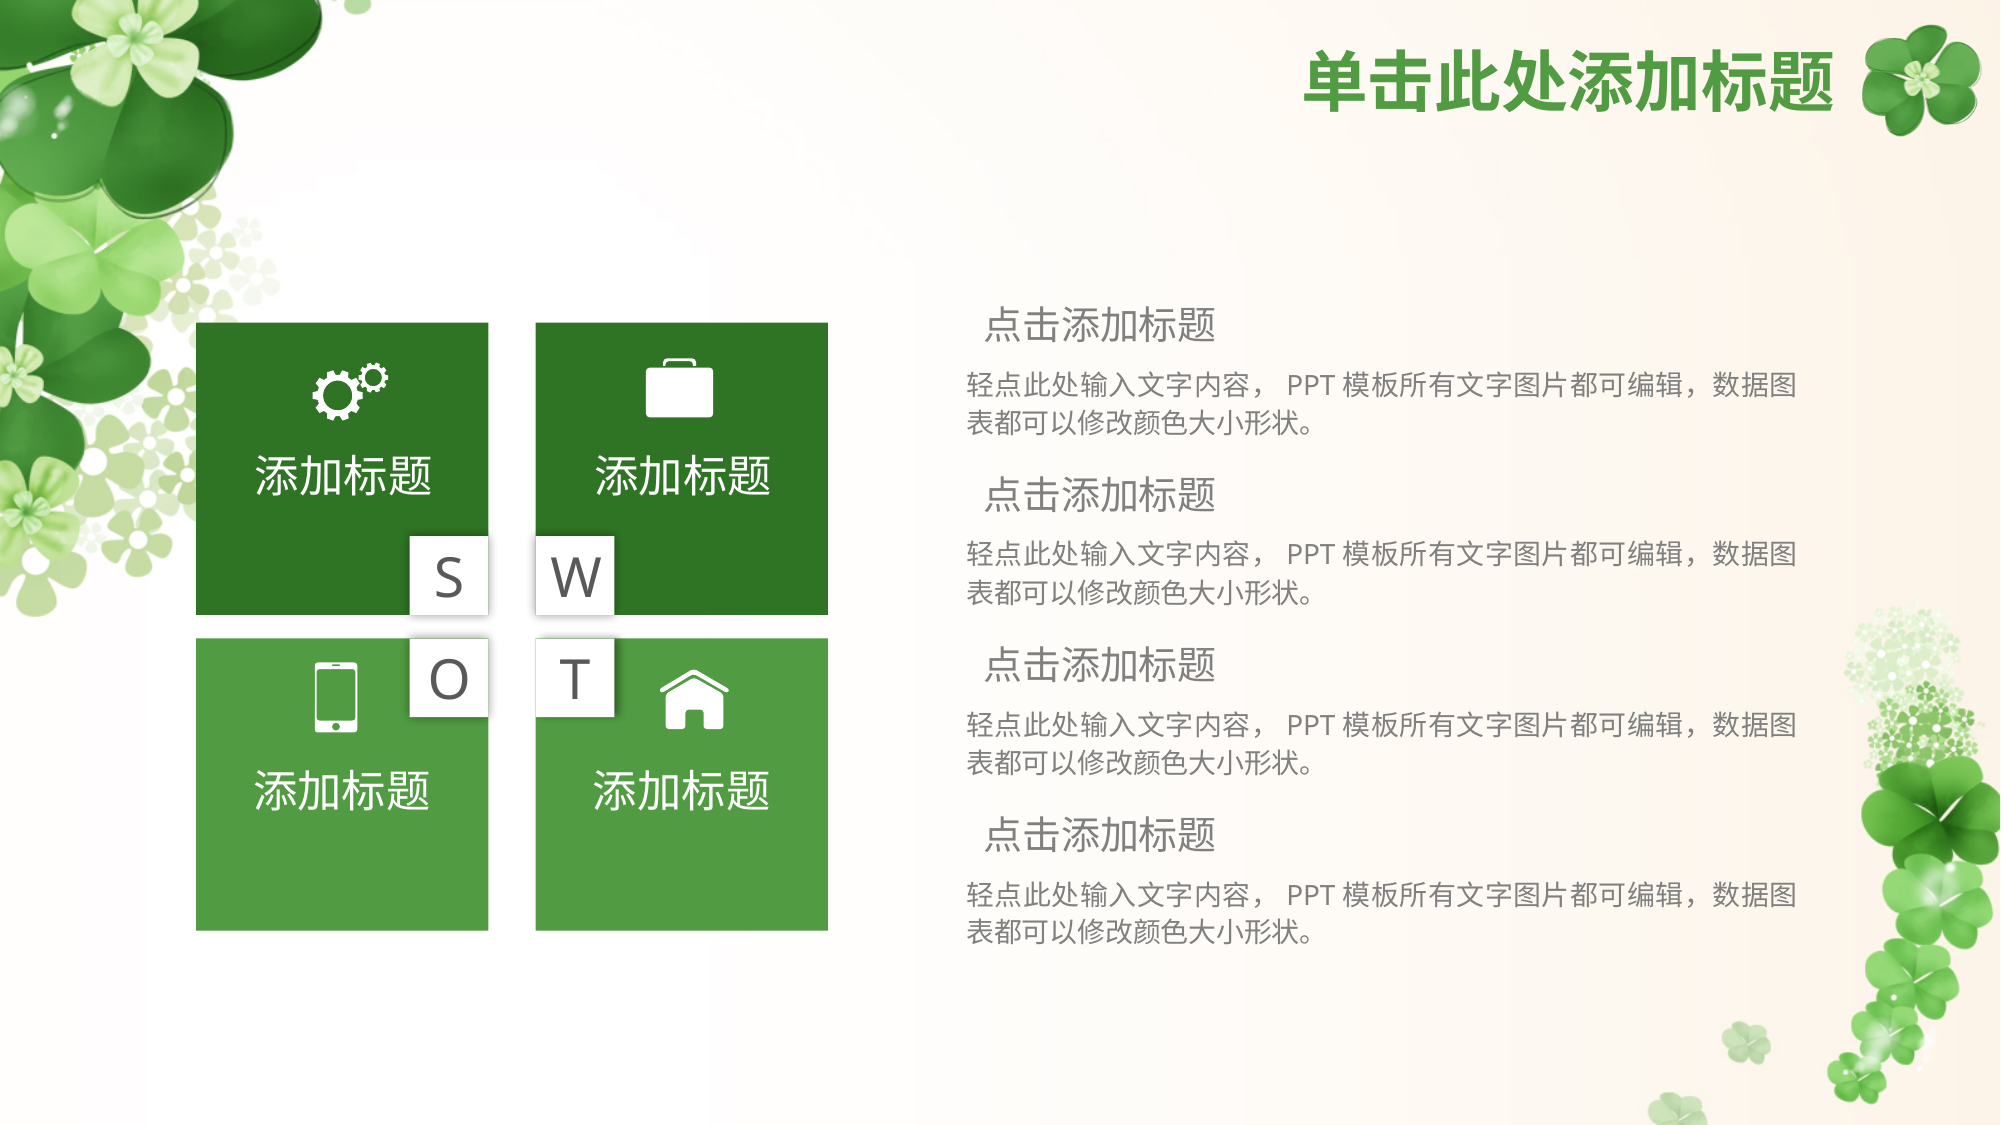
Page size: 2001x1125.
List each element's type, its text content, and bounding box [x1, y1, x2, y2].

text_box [195, 322, 489, 615]
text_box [535, 638, 828, 931]
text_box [951, 463, 1813, 617]
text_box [951, 633, 1813, 787]
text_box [645, 358, 714, 418]
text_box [535, 322, 828, 615]
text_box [951, 293, 1813, 448]
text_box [659, 669, 730, 730]
picture [0, 0, 2001, 1125]
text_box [195, 638, 489, 931]
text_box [951, 803, 1813, 957]
title 单击此处添加标题 [125, 41, 1850, 129]
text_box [312, 362, 389, 421]
